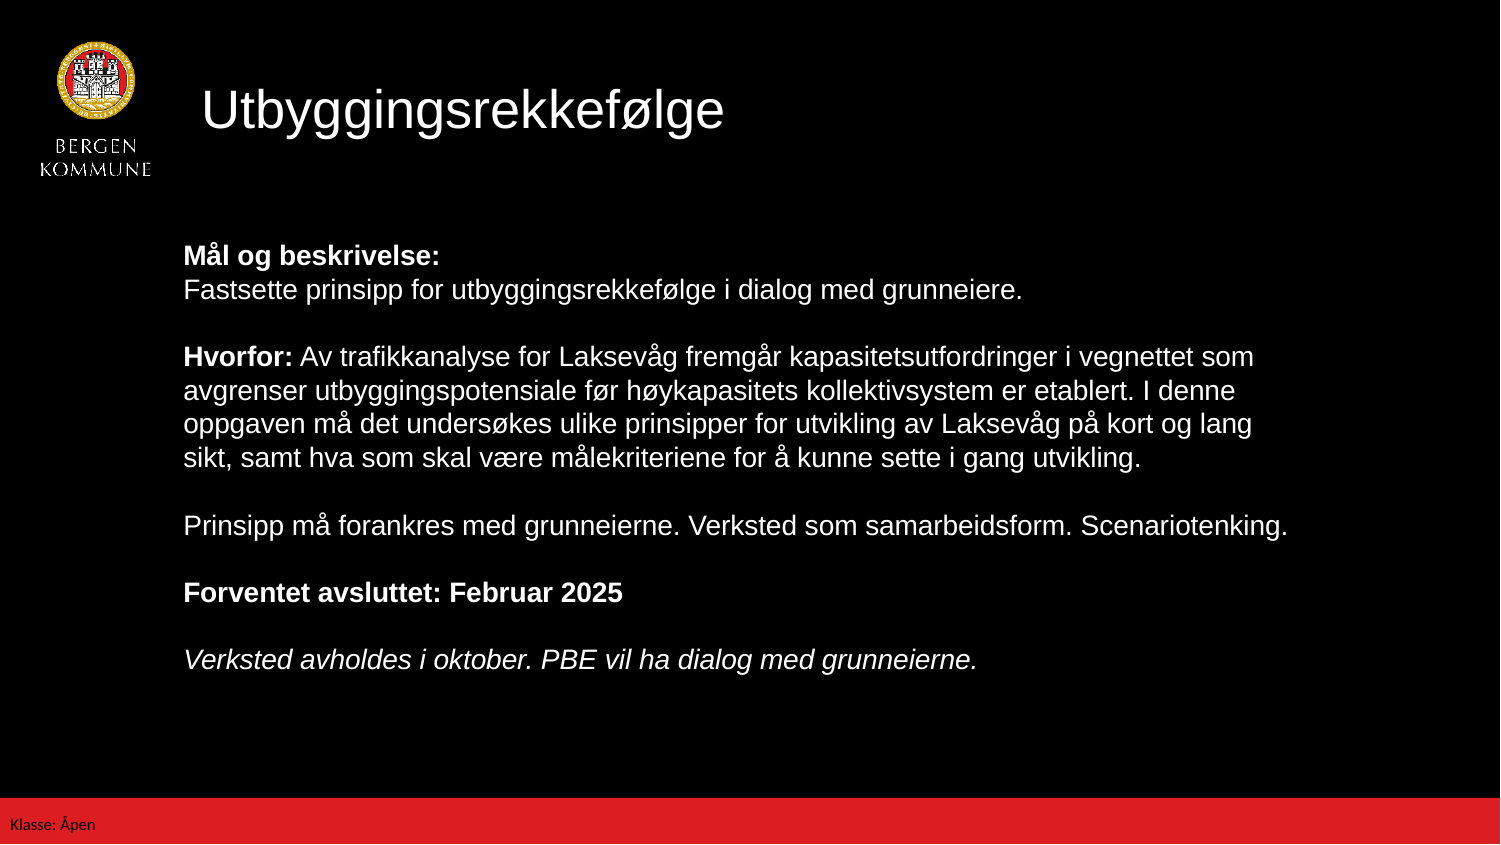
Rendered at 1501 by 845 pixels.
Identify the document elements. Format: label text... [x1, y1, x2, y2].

picture [17, 2, 174, 215]
text_box Mål og beskrivelse: Fastsette prinsipp for utbyggingsrekkefølge i dialog med grunneiere. Hvorfor: Av trafikkanalyse for Laksevåg fremgår kapasitetsutfordringer i vegnettet som avgrenser utbyggingspotensiale før høykapasitets kollektivsystem er etablert. I denne oppgaven må det undersøkes ulike prinsipper for utvikling av Laksevåg på kort og lang sikt, samt hva som skal være målekriteriene for å kunne sette i gang utvikling. Prinsipp må forankres med grunneierne. Verksted som samarbeidsform. Scenariotenking. Forventet avsluttet: Februar 2025 Verksted avholdes i oktober. PBE vil ha dialog med grunneierne. [168, 229, 1324, 684]
title Utbyggingsrekkefølge [201, 42, 1299, 179]
